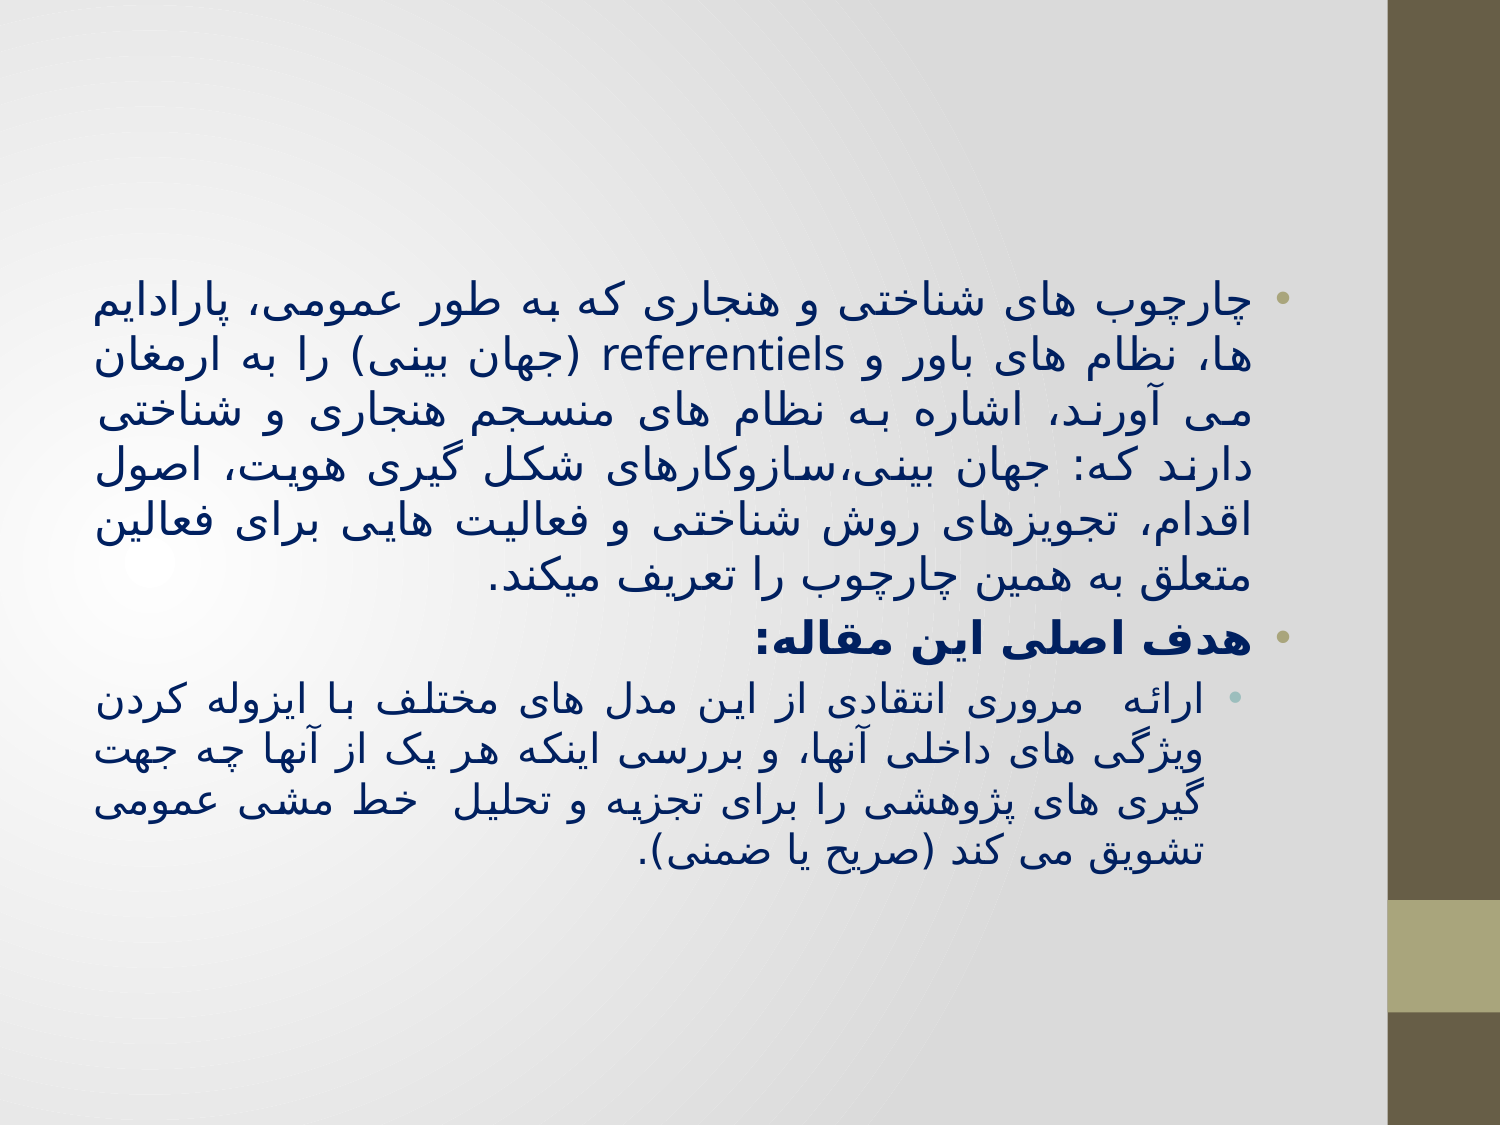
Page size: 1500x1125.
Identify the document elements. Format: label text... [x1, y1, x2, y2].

list چارچوب های شناختی و هنجاری که به طور عمومی، پارادایم ها، نظام های باور و referentiels (جهان بینی) را به ارمغان می آورند، اشاره به نظام های منسجم هنجاری و شناختی دارند که: جهان بینی،‌سازوکارهای شکل گیری هویت، اصول اقدام، تجویزهای روش شناختی و فعالیت هایی برای فعالین متعلق به همین چارچوب را تعریف میکند. هدف اصلی این مقاله: ارائه مروری انتقادی از این مدل های مختلف با ایزوله کردن ویژگی های داخلی آنها، و بررسی اینکه هر یک از آنها چه جهت گیری های پژوهشی را برای تجزیه و تحلیل خط مشی عمومی تشویق می کند (صریح یا ضمنی). [75, 262, 1325, 1050]
